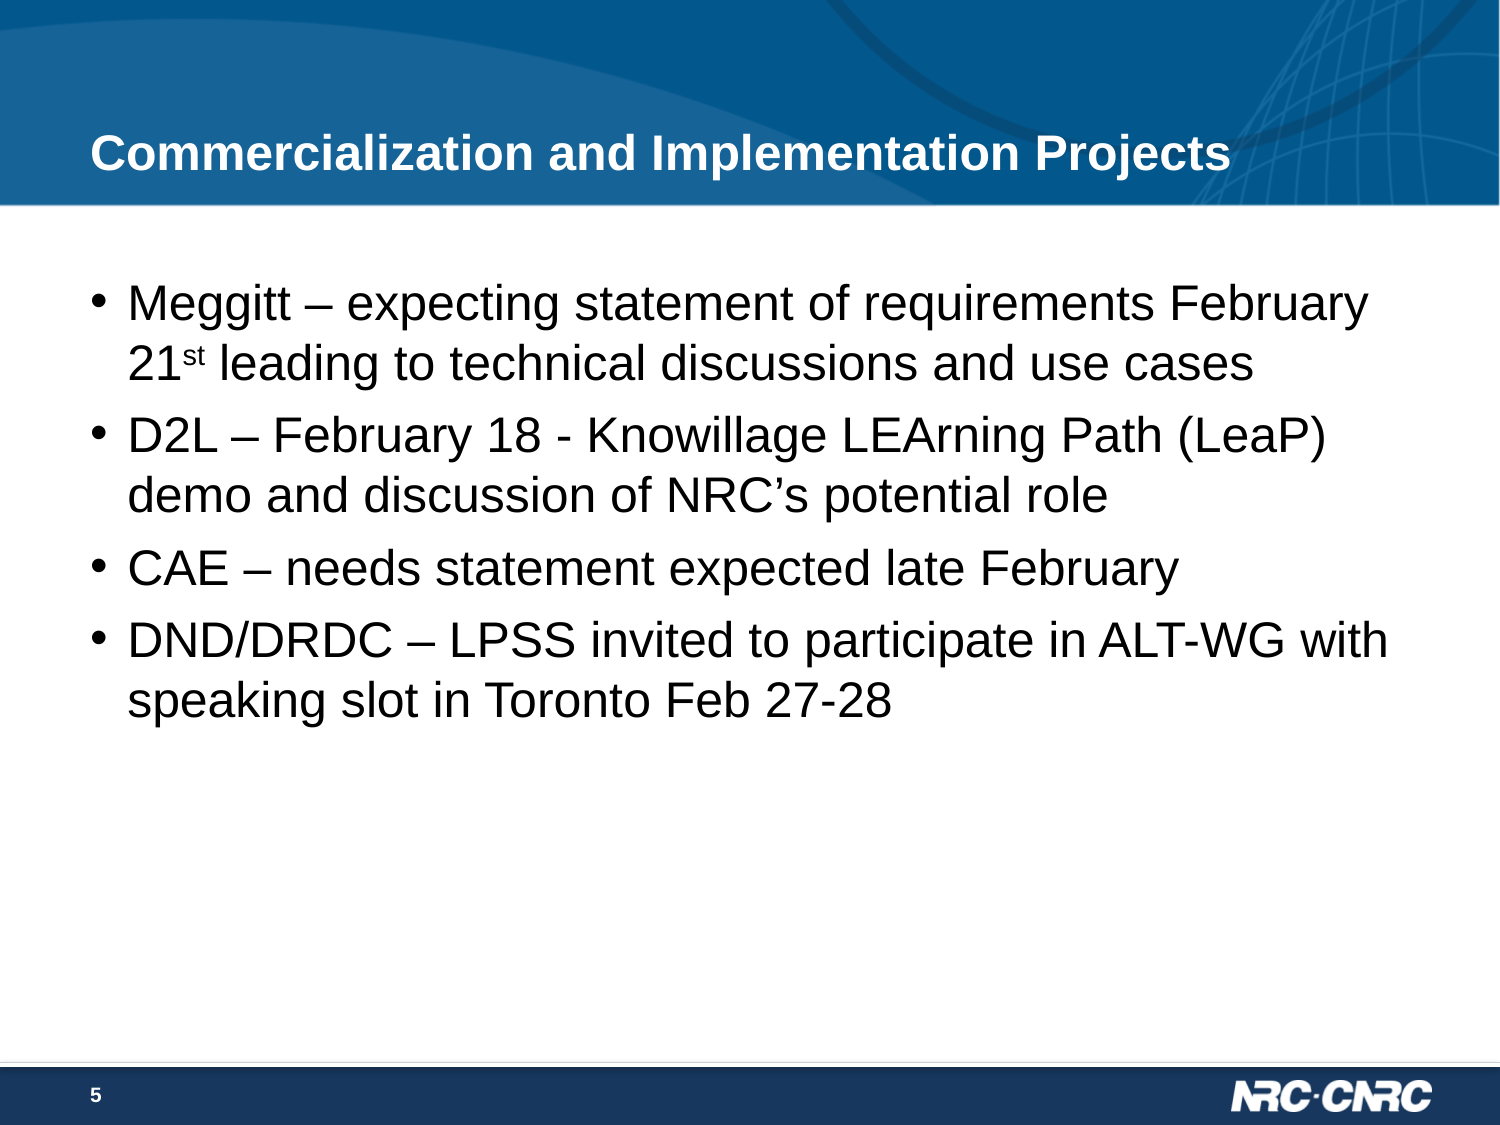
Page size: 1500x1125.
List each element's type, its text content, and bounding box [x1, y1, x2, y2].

slide_number 5 [75, 1062, 200, 1125]
picture [0, 0, 1500, 274]
picture [1231, 1080, 1432, 1112]
list Meggitt – expecting statement of requirements February 21st leading to technical discussions and use cases D2L – February 18 - Knowillage LEArning Path (LeaP) demo and discussion of NRC’s potential role CAE – needs statement expected late February DND/DRDC – LPSS invited to participate in ALT-WG with speaking slot in Toronto Feb 27-28 [75, 262, 1438, 1005]
title Commercialization and Implementation Projects [75, 45, 1438, 188]
